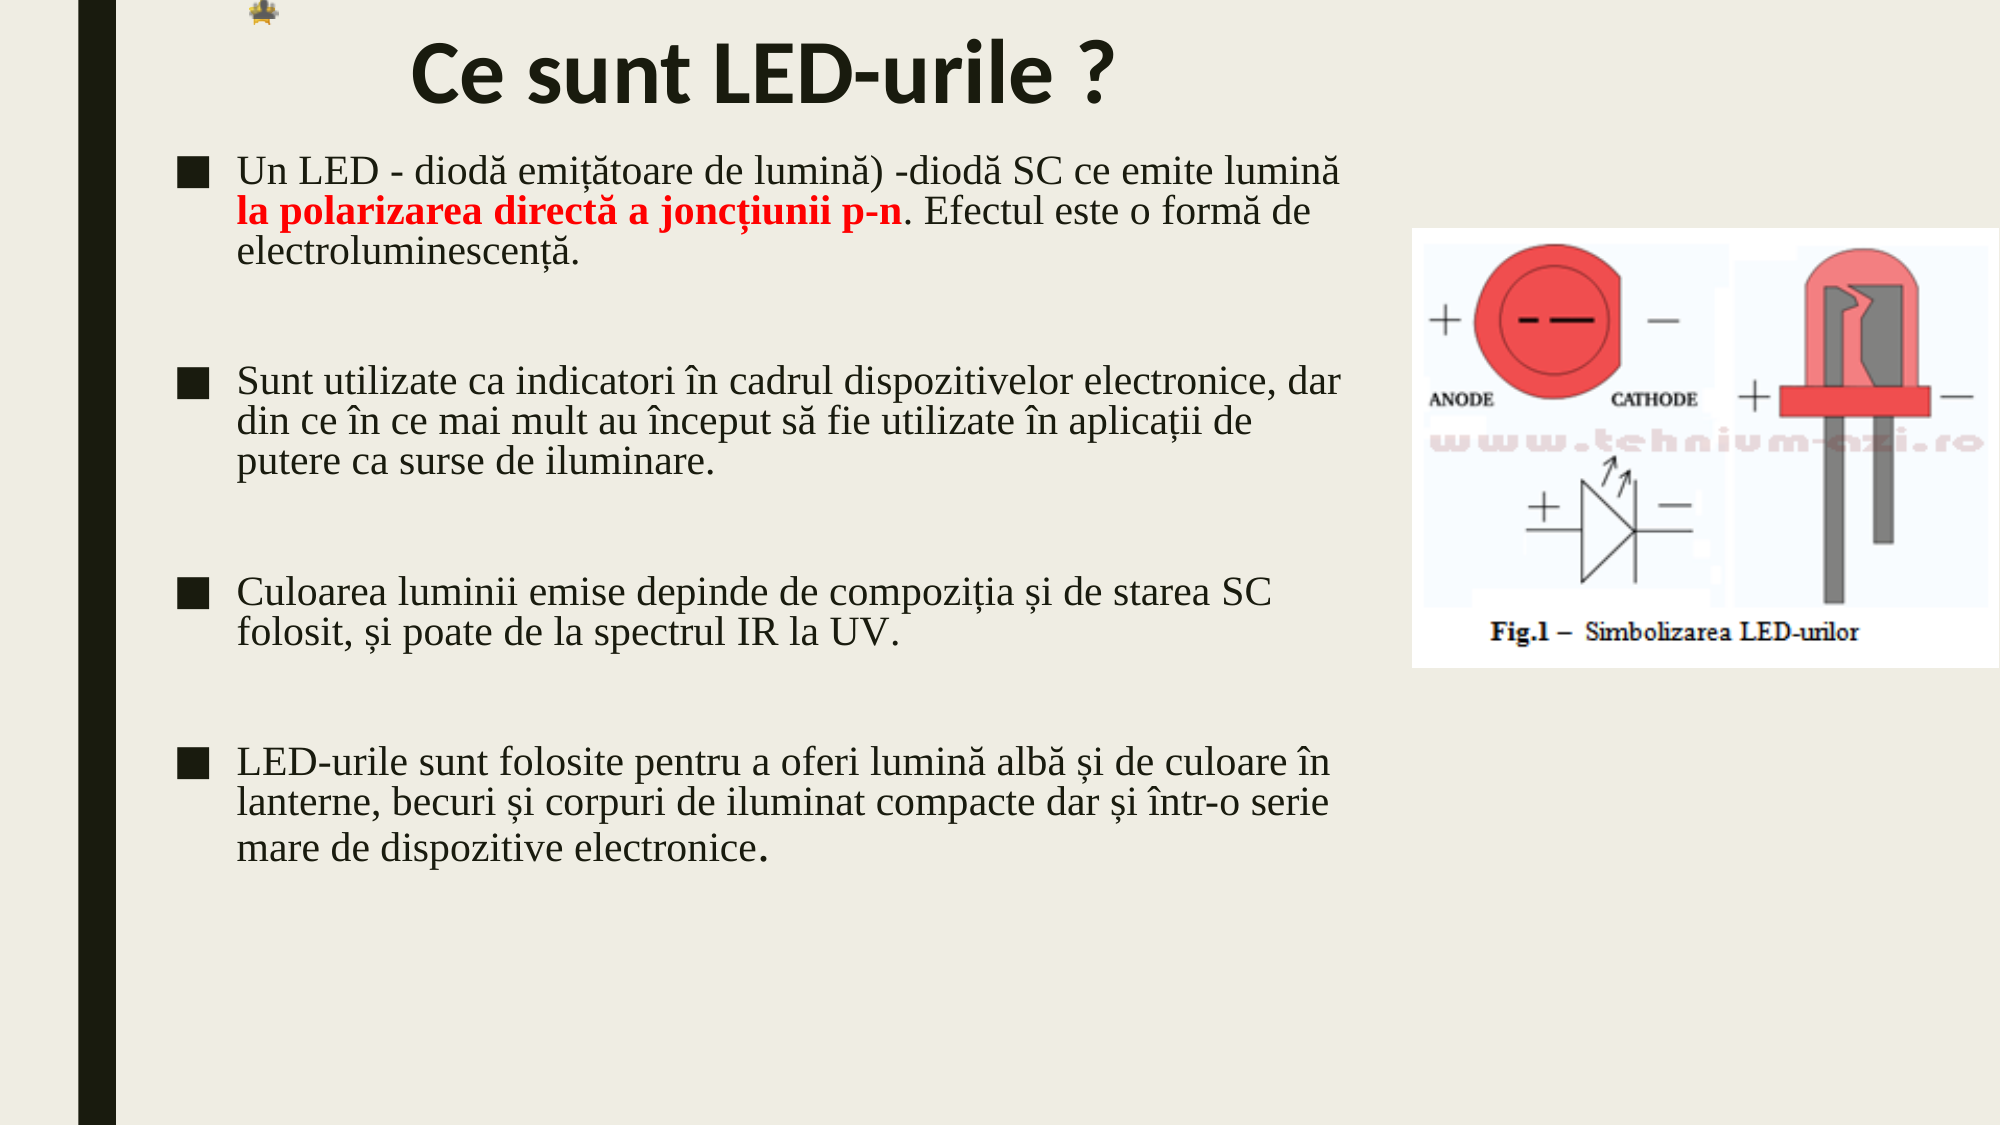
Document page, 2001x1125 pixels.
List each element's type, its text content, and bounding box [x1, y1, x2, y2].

title Ce sunt LED-urile ? [395, 17, 1690, 133]
picture [1412, 228, 1999, 668]
picture [249, 0, 279, 25]
list Un LED - diodă emițătoare de lumină) -diodă SC ce emite lumină la polarizarea directă a joncțiunii p-n. Efectul este o formă de electroluminescență. Sunt utilizate ca indicatori în cadrul dispozitivelor electronice, dar din ce în ce mai mult au început să fie utilizate în aplicații de putere ca surse de iluminare. Culoarea luminii emise depinde de compoziția și de starea SC folosit, și poate de la spectrul IR la UV. LED-urile sunt folosite pentru a oferi lumină albă și de culoare în lanterne, becuri și corpuri de iluminat compacte dar și într-o serie mare de dispozitive electronice. [158, 145, 1383, 1108]
